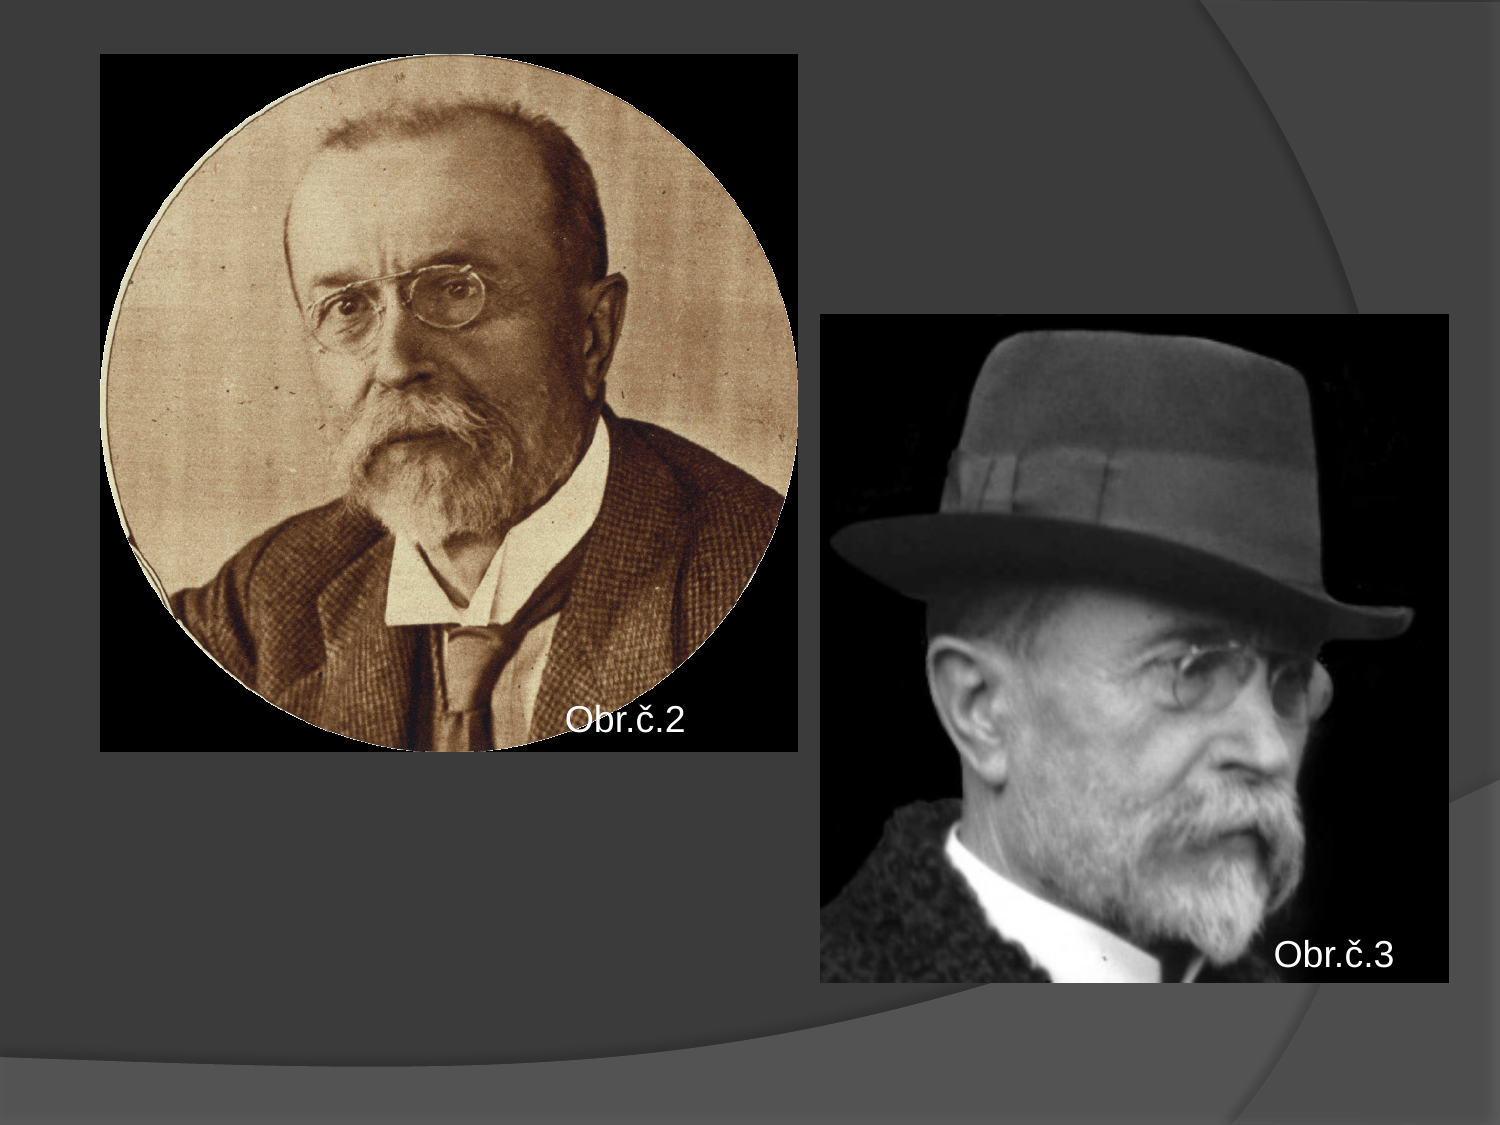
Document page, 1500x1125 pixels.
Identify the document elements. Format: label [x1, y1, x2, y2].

picture [100, 54, 798, 752]
picture [820, 314, 1449, 984]
